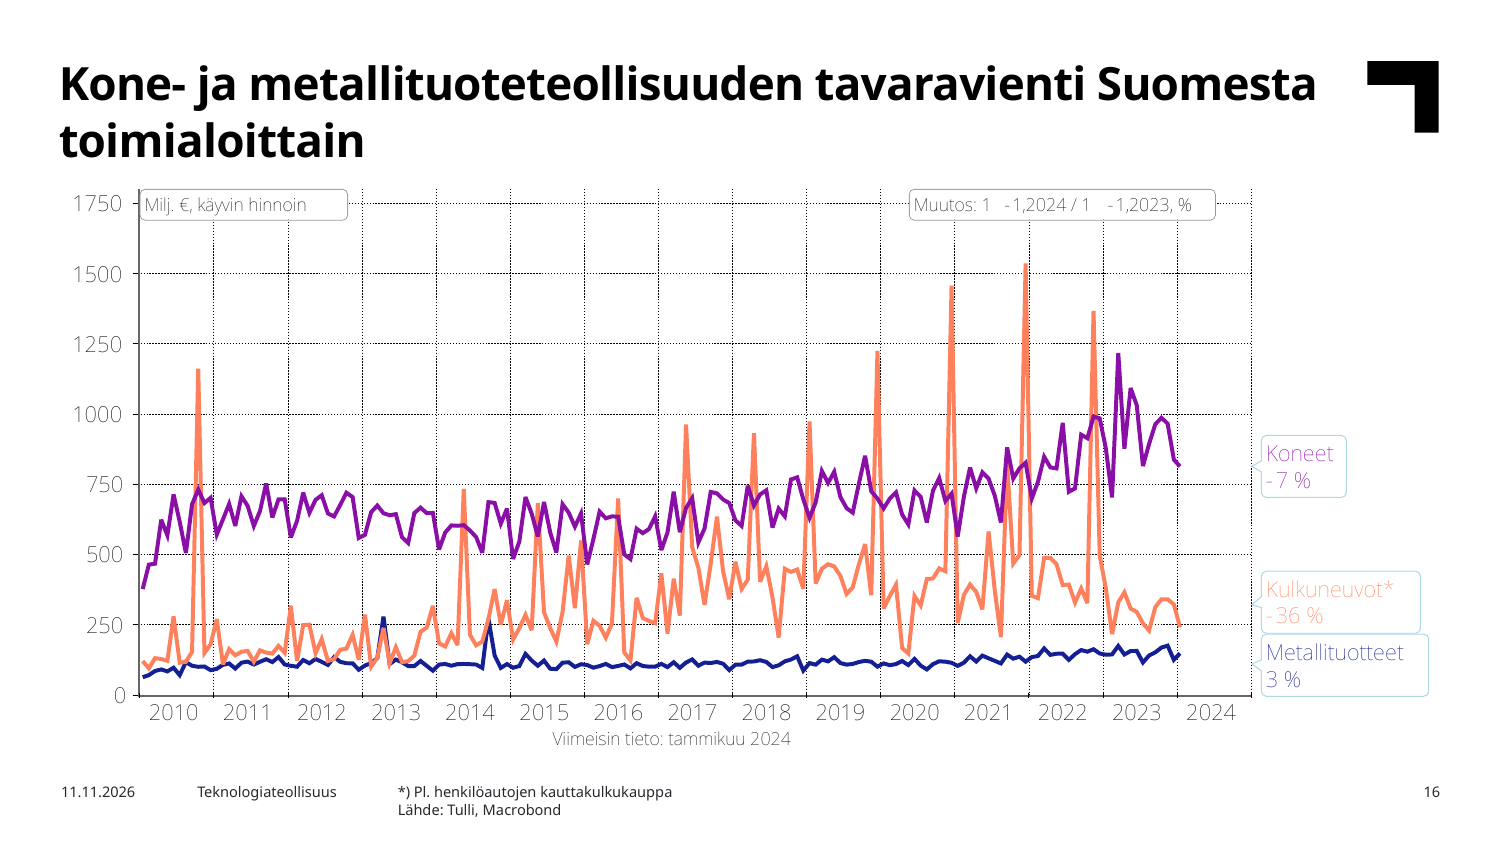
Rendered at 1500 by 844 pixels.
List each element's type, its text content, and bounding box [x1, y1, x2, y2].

list *) Pl. henkilöautojen kauttakulkukauppa Lähde: Tulli, Macrobond [382, 775, 871, 803]
footer Teknologiateollisuus [182, 775, 382, 803]
list Kone- ja metallituoteteollisuuden tavaravienti Suomesta toimialoittain [41, 46, 1353, 153]
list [63, 180, 1438, 763]
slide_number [46, 775, 182, 803]
slide_number 16 [1313, 775, 1456, 803]
